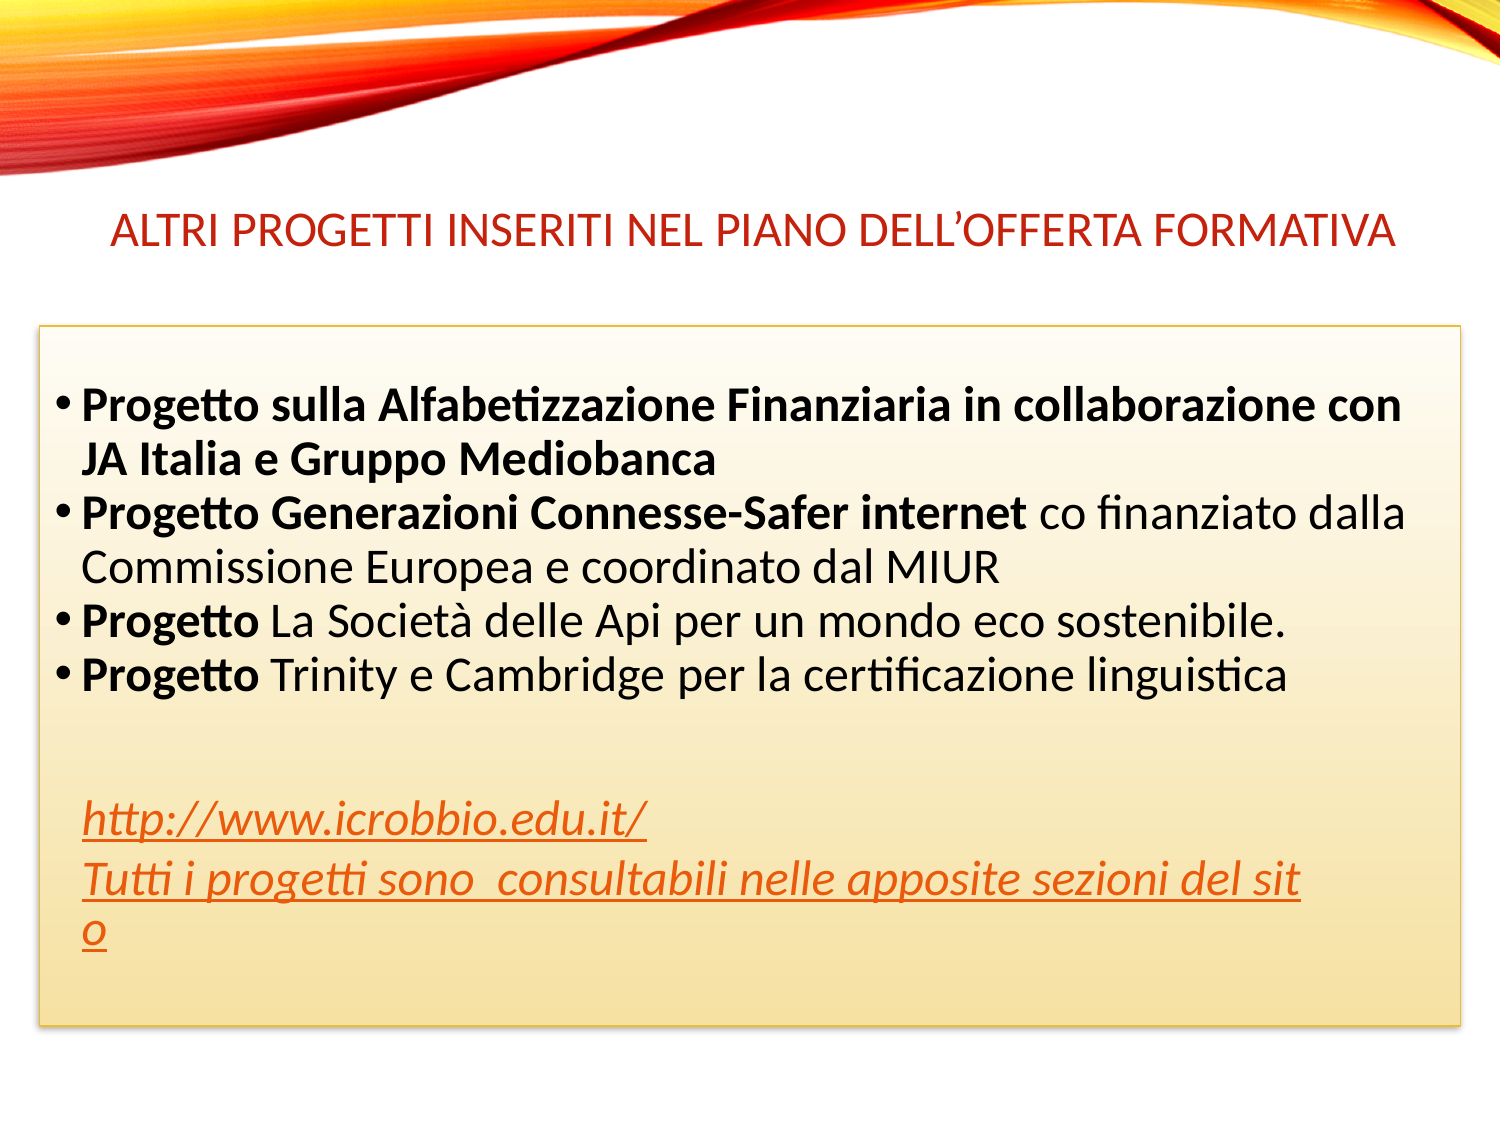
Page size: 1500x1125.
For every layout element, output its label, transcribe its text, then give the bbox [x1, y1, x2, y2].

text_box http://www.icrobbio.edu.it/Tutti i progetti sono consultabili nelle apposite sezioni del sito [66, 778, 1342, 893]
text_box ALTRI PROGETTI INSERITI NEL PIANO DELL’OFFERTA FORMATIVA [95, 185, 1500, 275]
text_box Progetto sulla Alfabetizzazione Finanziaria in collaborazione con JA Italia e Gruppo Mediobanca Progetto Generazioni Connesse-Safer internet co finanziato dalla Commissione Europea e coordinato dal MIUR Progetto La Società delle Api per un mondo eco sostenibile. Progetto Trinity e Cambridge per la certificazione linguistica [39, 325, 1461, 1027]
picture [0, 0, 1500, 177]
text_box [138, 645, 1413, 760]
